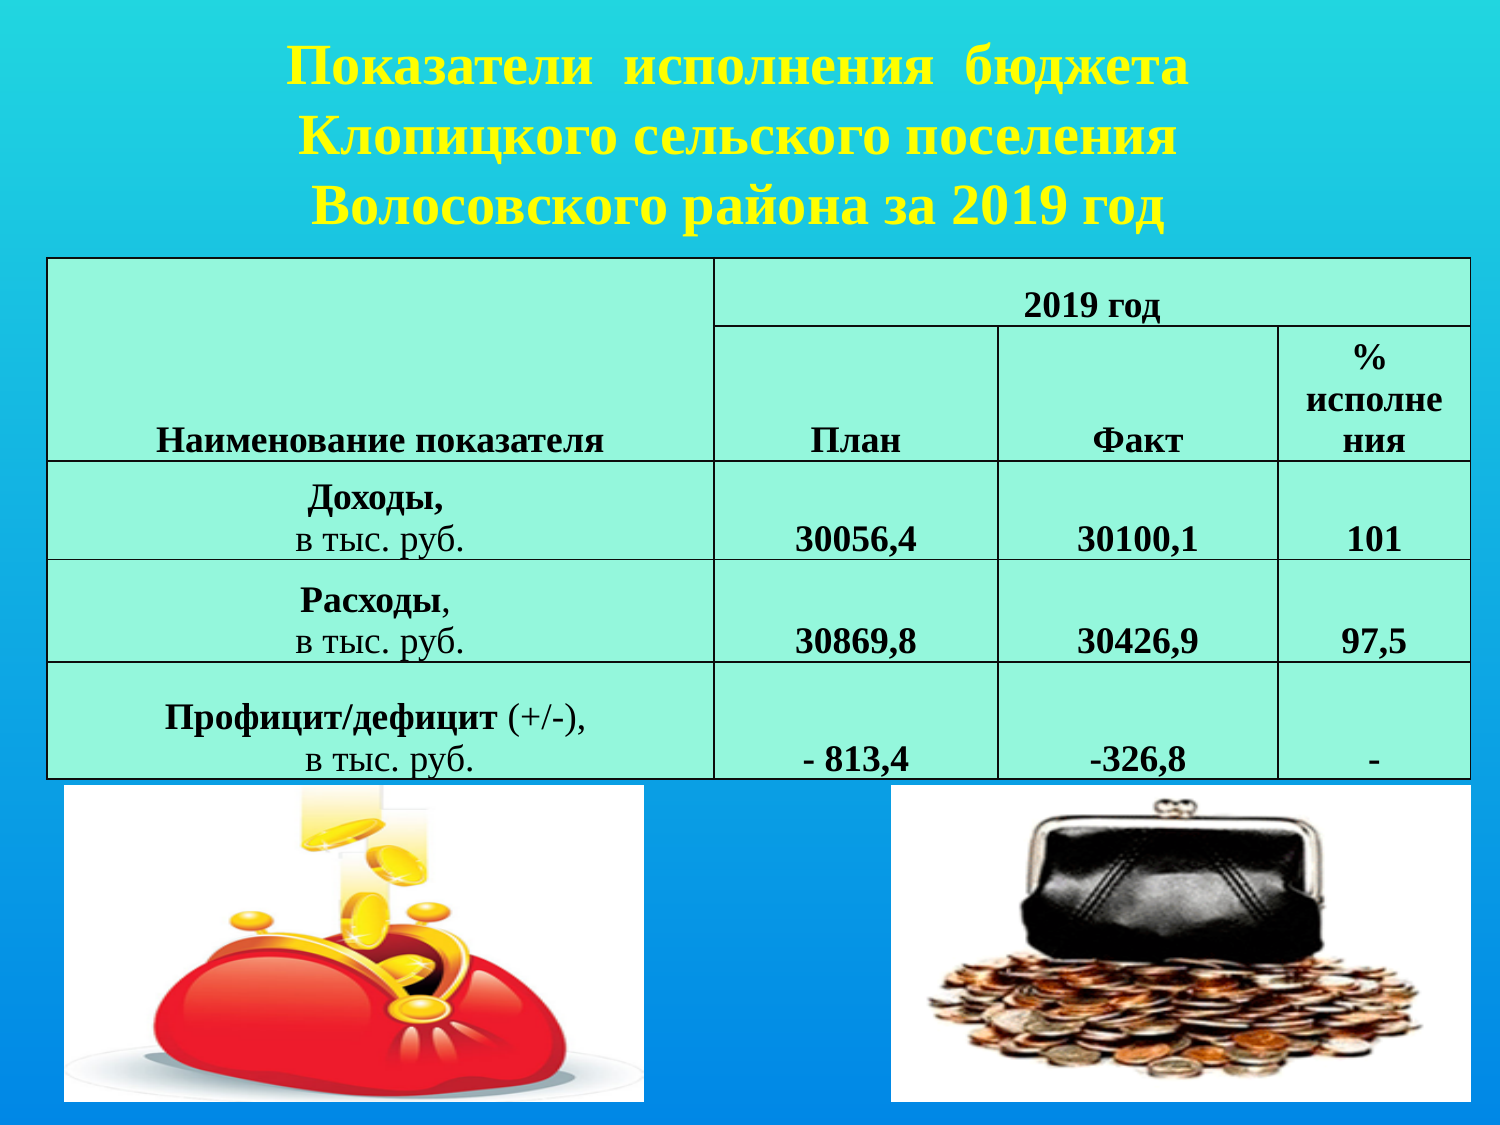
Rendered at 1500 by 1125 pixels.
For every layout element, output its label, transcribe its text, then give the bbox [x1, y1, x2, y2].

table_cell 30056,4 [715, 462, 997, 559]
table_header 2019 год [715, 259, 1470, 325]
table_cell 97,5 [1279, 560, 1470, 661]
table_cell -326,8 [999, 663, 1277, 778]
table_cell 30869,8 [715, 560, 997, 661]
table_cell - [1279, 663, 1470, 778]
table_cell % исполне ния [1279, 327, 1470, 460]
table_cell - 813,4 [715, 663, 997, 778]
table_cell Факт [999, 327, 1277, 460]
picture [891, 786, 1471, 1102]
table_cell План [715, 327, 997, 460]
table_header Наименование показателя [48, 259, 713, 460]
table_cell 30426,9 [999, 560, 1277, 661]
table_cell Расходы, в тыс. руб. [48, 560, 713, 661]
title Показатели исполнения бюджета Клопицкого сельского поселения Волосовского района за 2019 год [46, 31, 1430, 244]
table_cell Профицит/дефицит (+/-), в тыс. руб. [48, 663, 713, 778]
picture [64, 786, 644, 1102]
table_cell 30100,1 [999, 462, 1277, 559]
table_cell Доходы, в тыс. руб. [48, 462, 713, 559]
table_cell 101 [1279, 462, 1470, 559]
